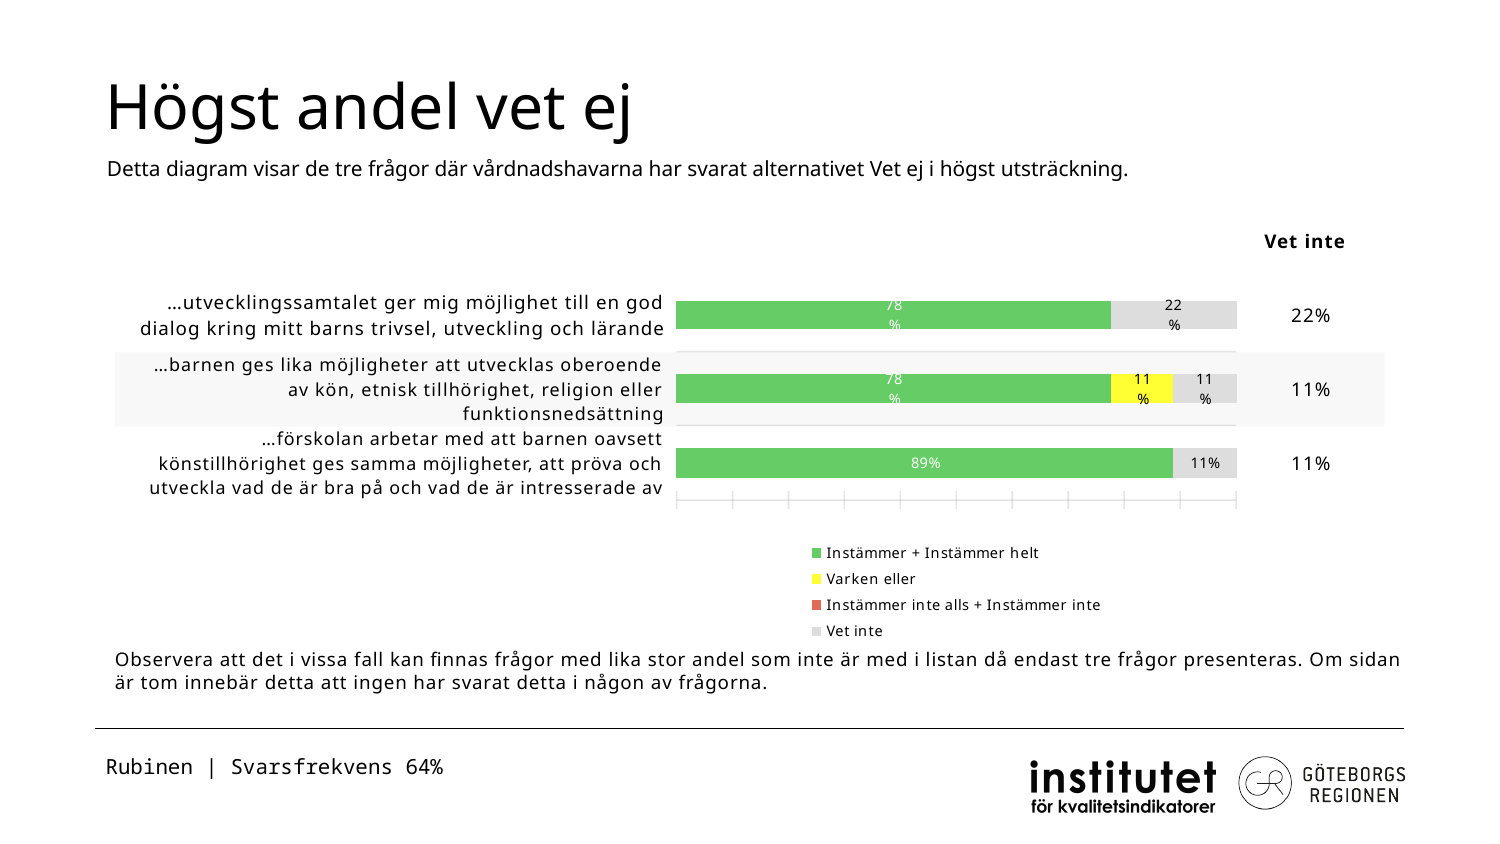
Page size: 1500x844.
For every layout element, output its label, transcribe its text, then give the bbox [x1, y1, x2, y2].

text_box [114, 204, 1385, 648]
text_box Observera att det i vissa fall kan finnas frågor med lika stor andel som inte är med i listan då endast tre frågor presenteras. Om sidan är tom innebär detta att ingen har svarat detta i någon av frågorna. [114, 648, 1412, 728]
text_box Rubinen | Svarsfrekvens 64% [90, 746, 986, 787]
text_box Detta diagram visar de tre frågor där vårdnadshavarna har svarat alternativet Vet ej i högst utsträckning. [92, 148, 1409, 188]
picture [1029, 751, 1218, 818]
title Högst andel vet ej [90, 59, 1412, 149]
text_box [118, 590, 1382, 676]
